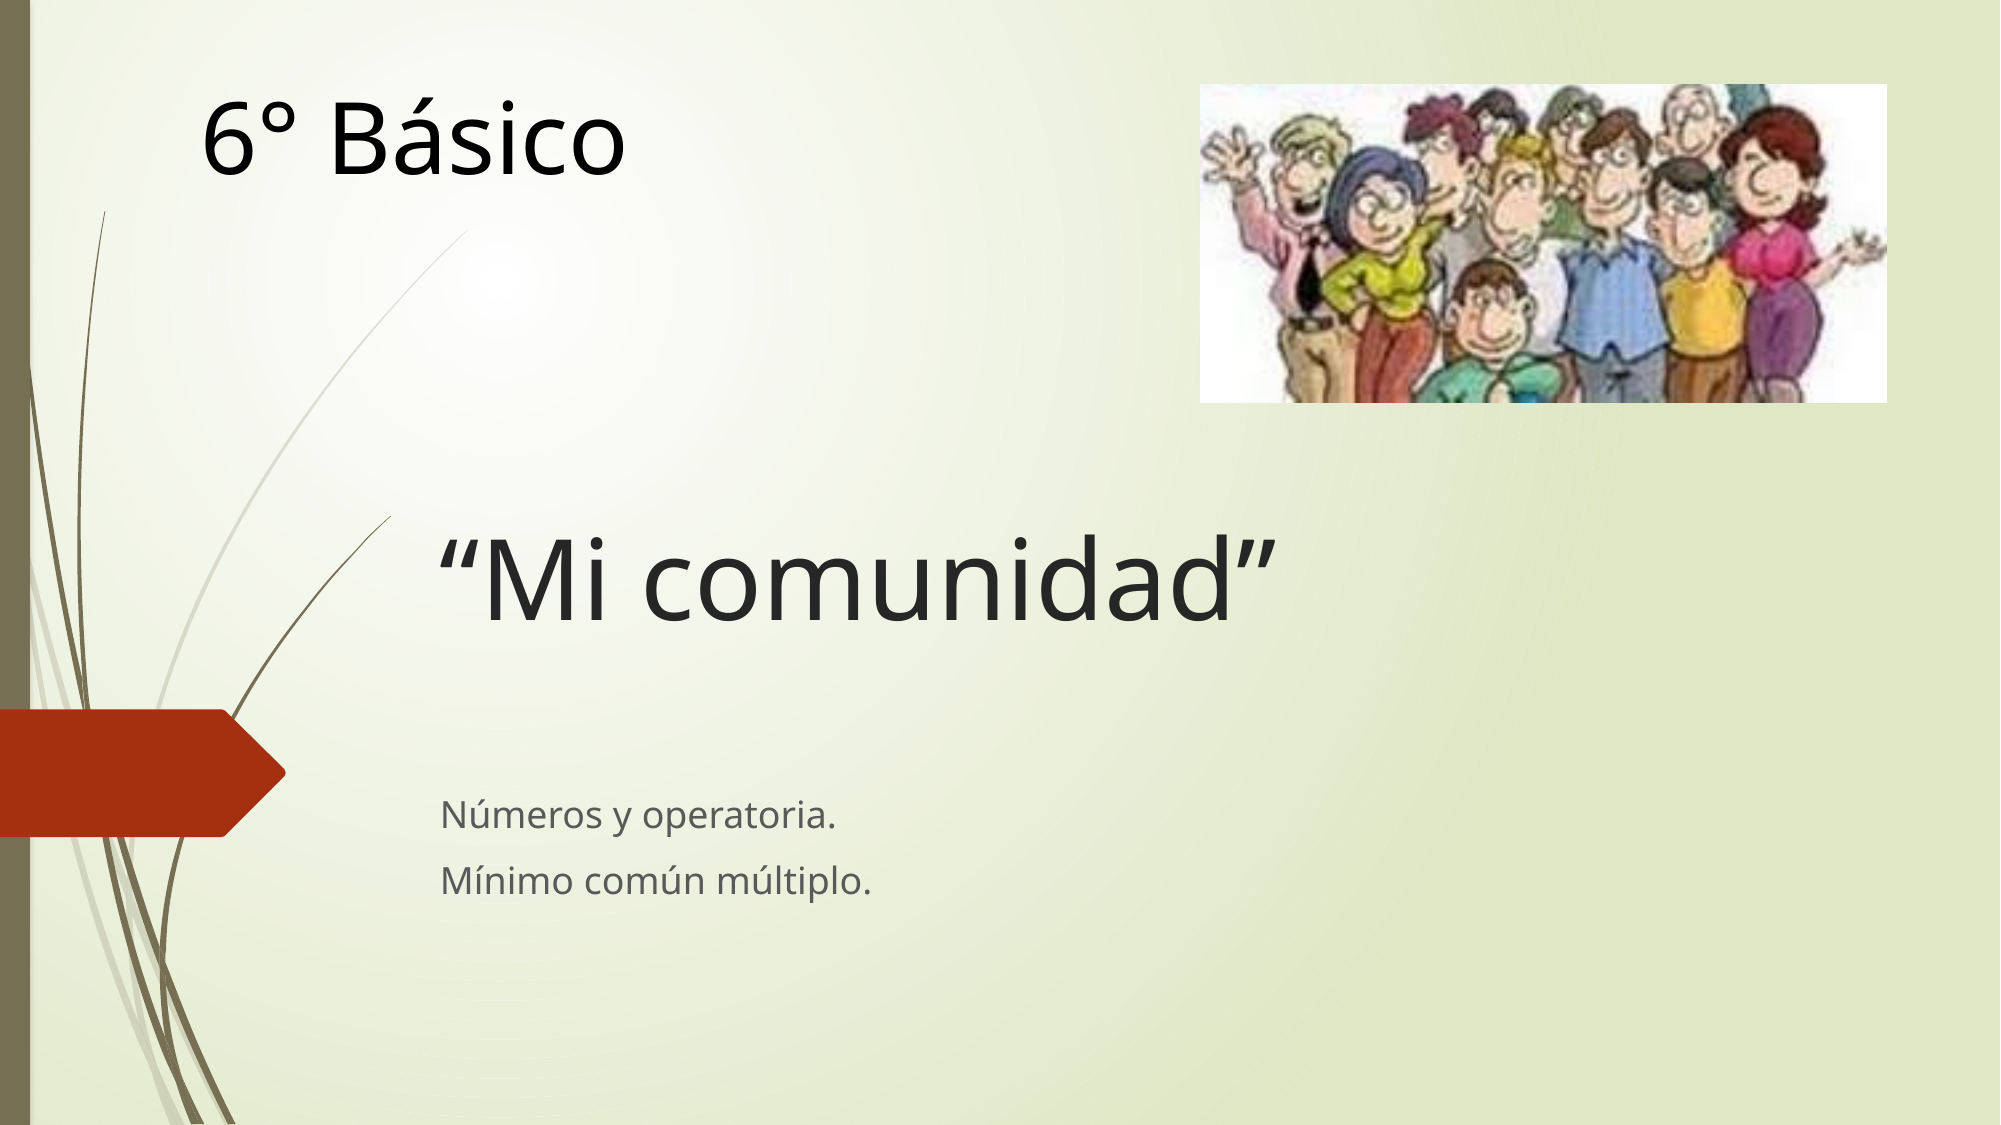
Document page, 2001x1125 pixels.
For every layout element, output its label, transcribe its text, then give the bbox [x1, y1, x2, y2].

text_box 6° Básico [185, 67, 723, 203]
title “Mi comunidad” [424, 283, 1888, 651]
picture [1199, 83, 1888, 403]
subtitle Números y operatoria. Mínimo común múltiplo. [424, 783, 1888, 969]
